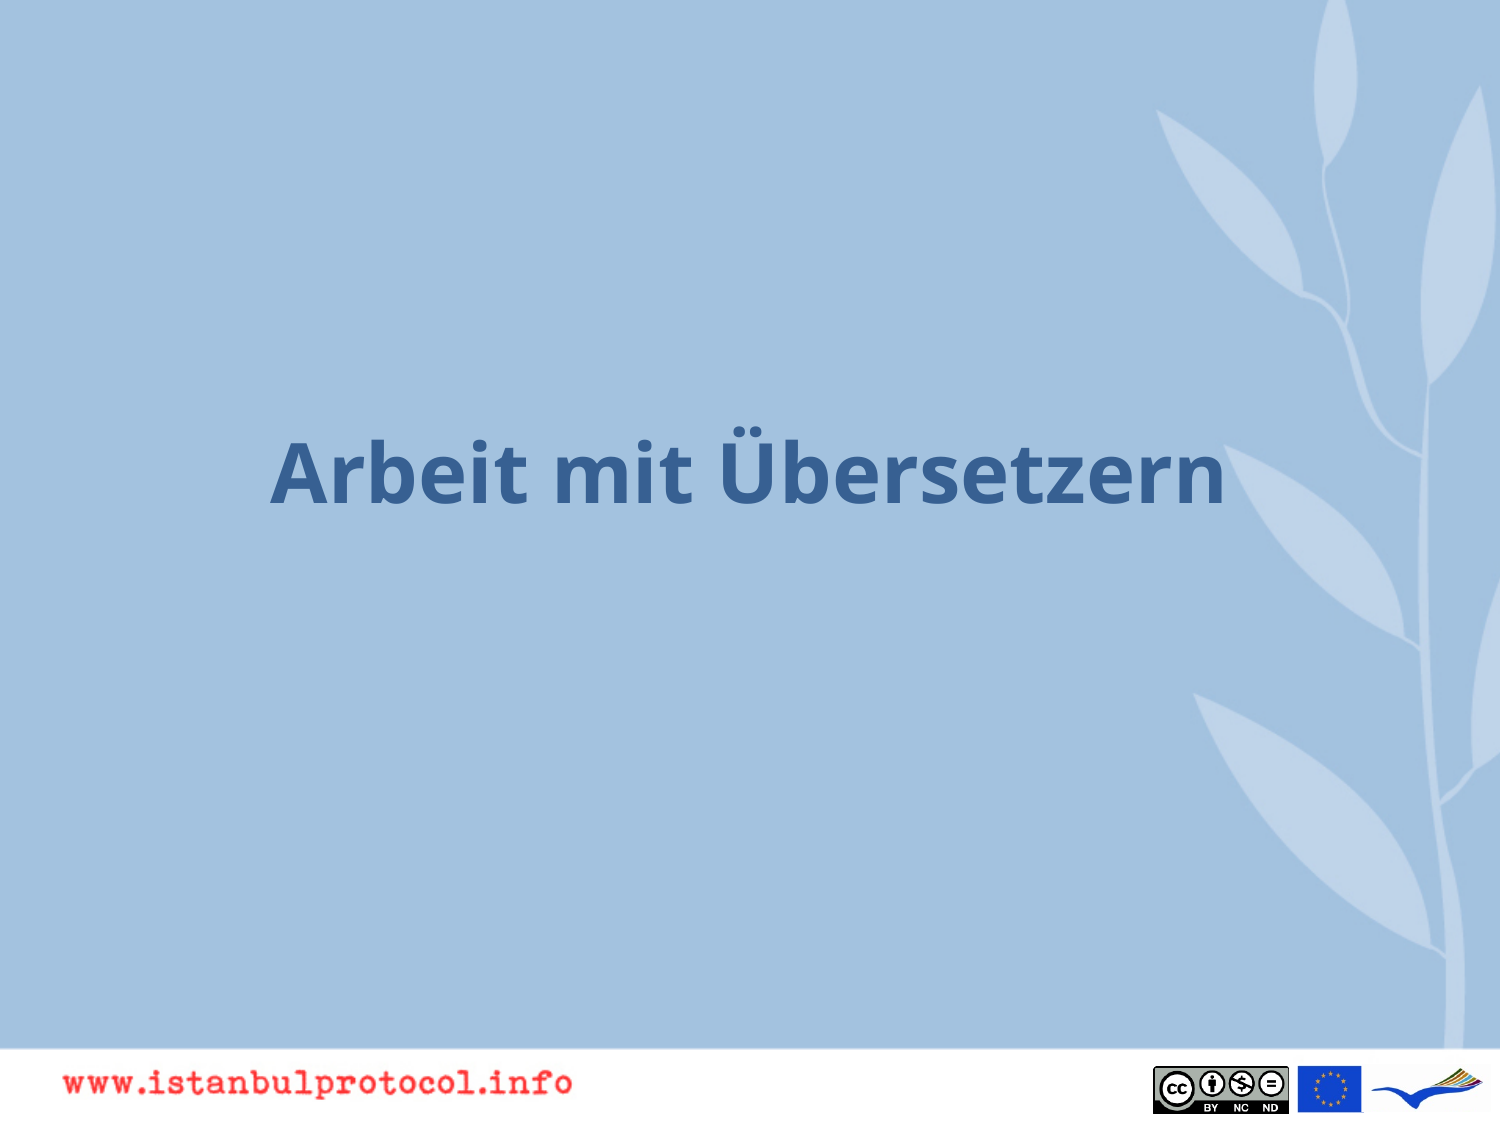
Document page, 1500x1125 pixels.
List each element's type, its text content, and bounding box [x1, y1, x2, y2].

title Arbeit mit Übersetzern [112, 349, 1388, 591]
picture [0, 0, 1500, 1125]
